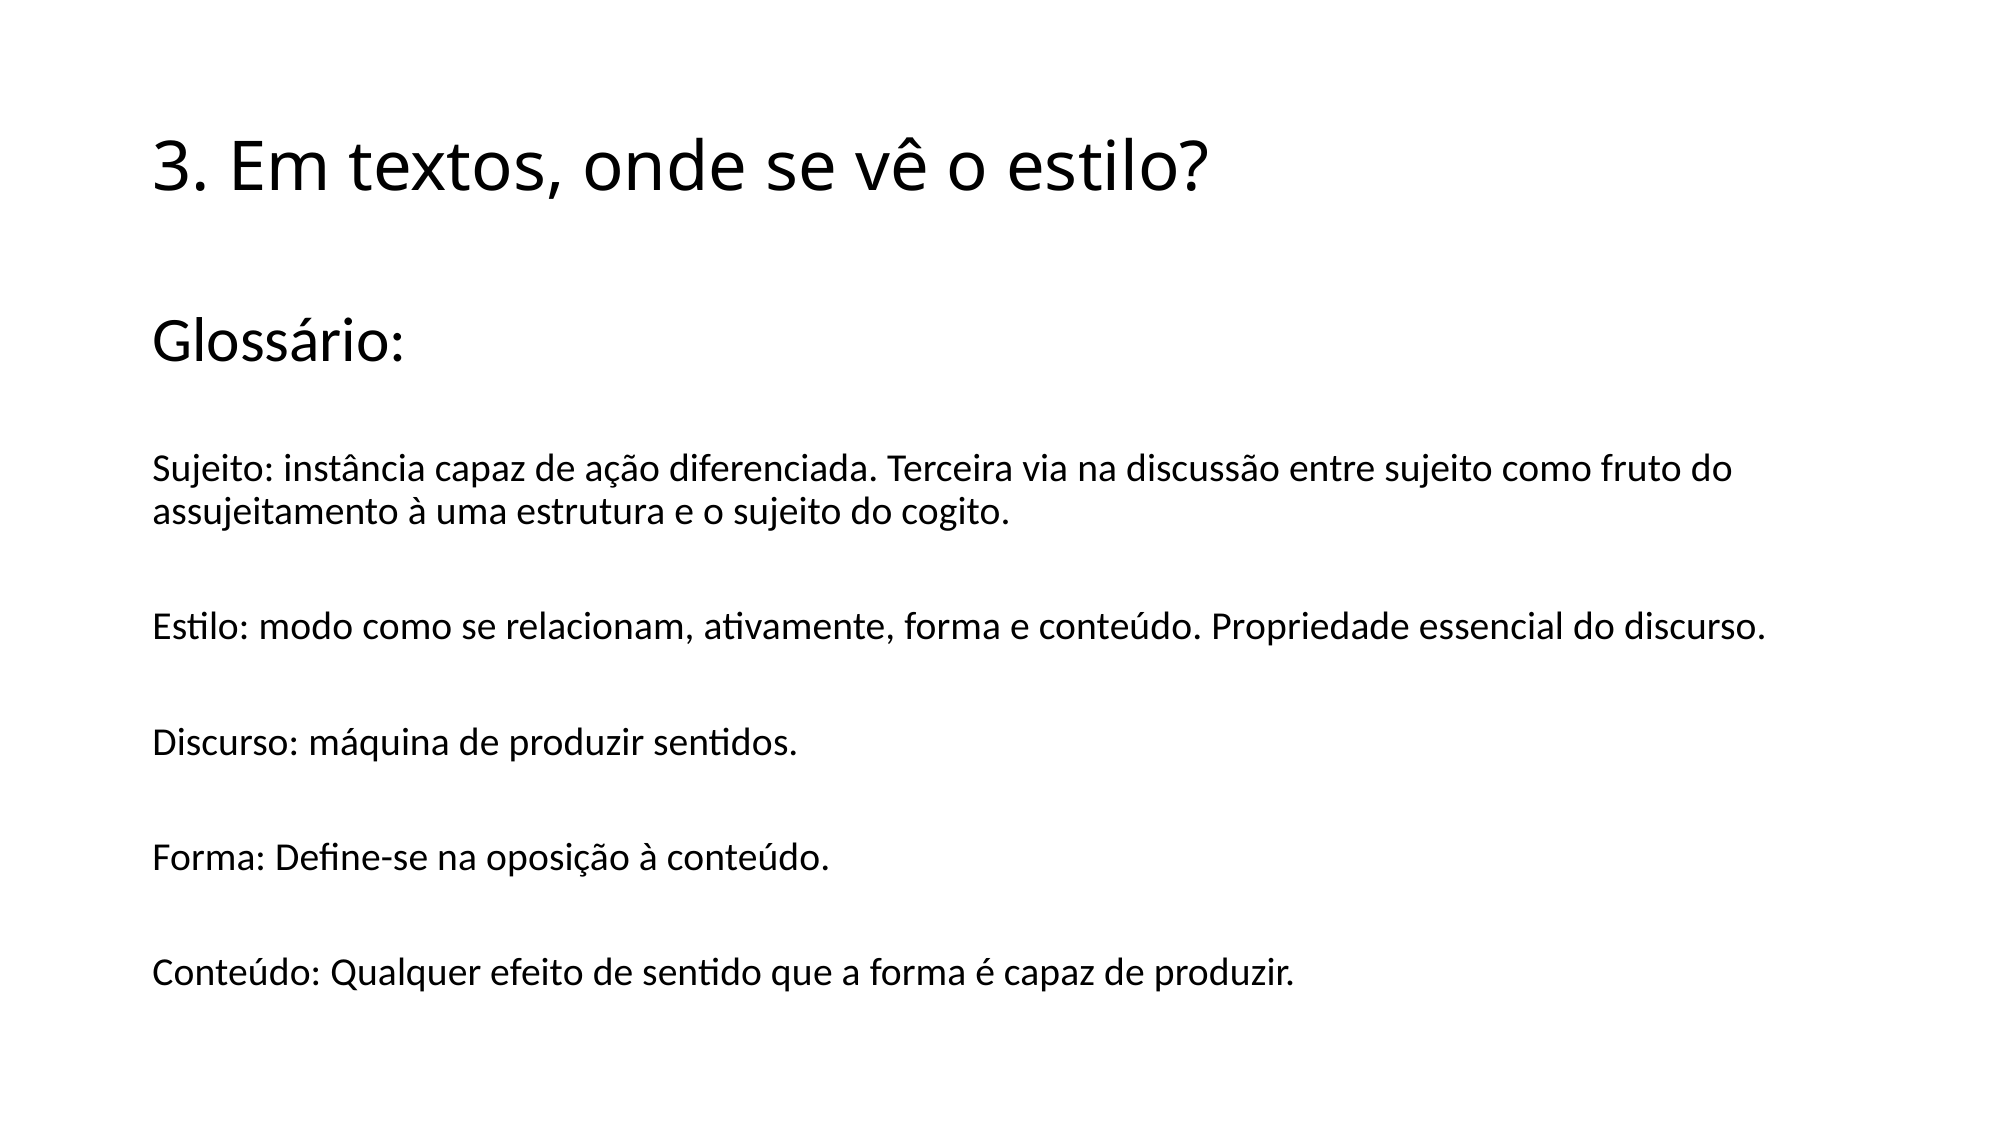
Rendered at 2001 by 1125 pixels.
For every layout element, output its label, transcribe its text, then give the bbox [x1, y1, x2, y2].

title 3. Em textos, onde se vê o estilo? [137, 59, 1863, 278]
list Glossário: Sujeito: instância capaz de ação diferenciada. Terceira via na discussão entre sujeito como fruto do assujeitamento à uma estrutura e o sujeito do cogito. Estilo: modo como se relacionam, ativamente, forma e conteúdo. Propriedade essencial do discurso. Discurso: máquina de produzir sentidos. Forma: Define-se na oposição à conteúdo. Conteúdo: Qualquer efeito de sentido que a forma é capaz de produzir. [137, 299, 1863, 1014]
